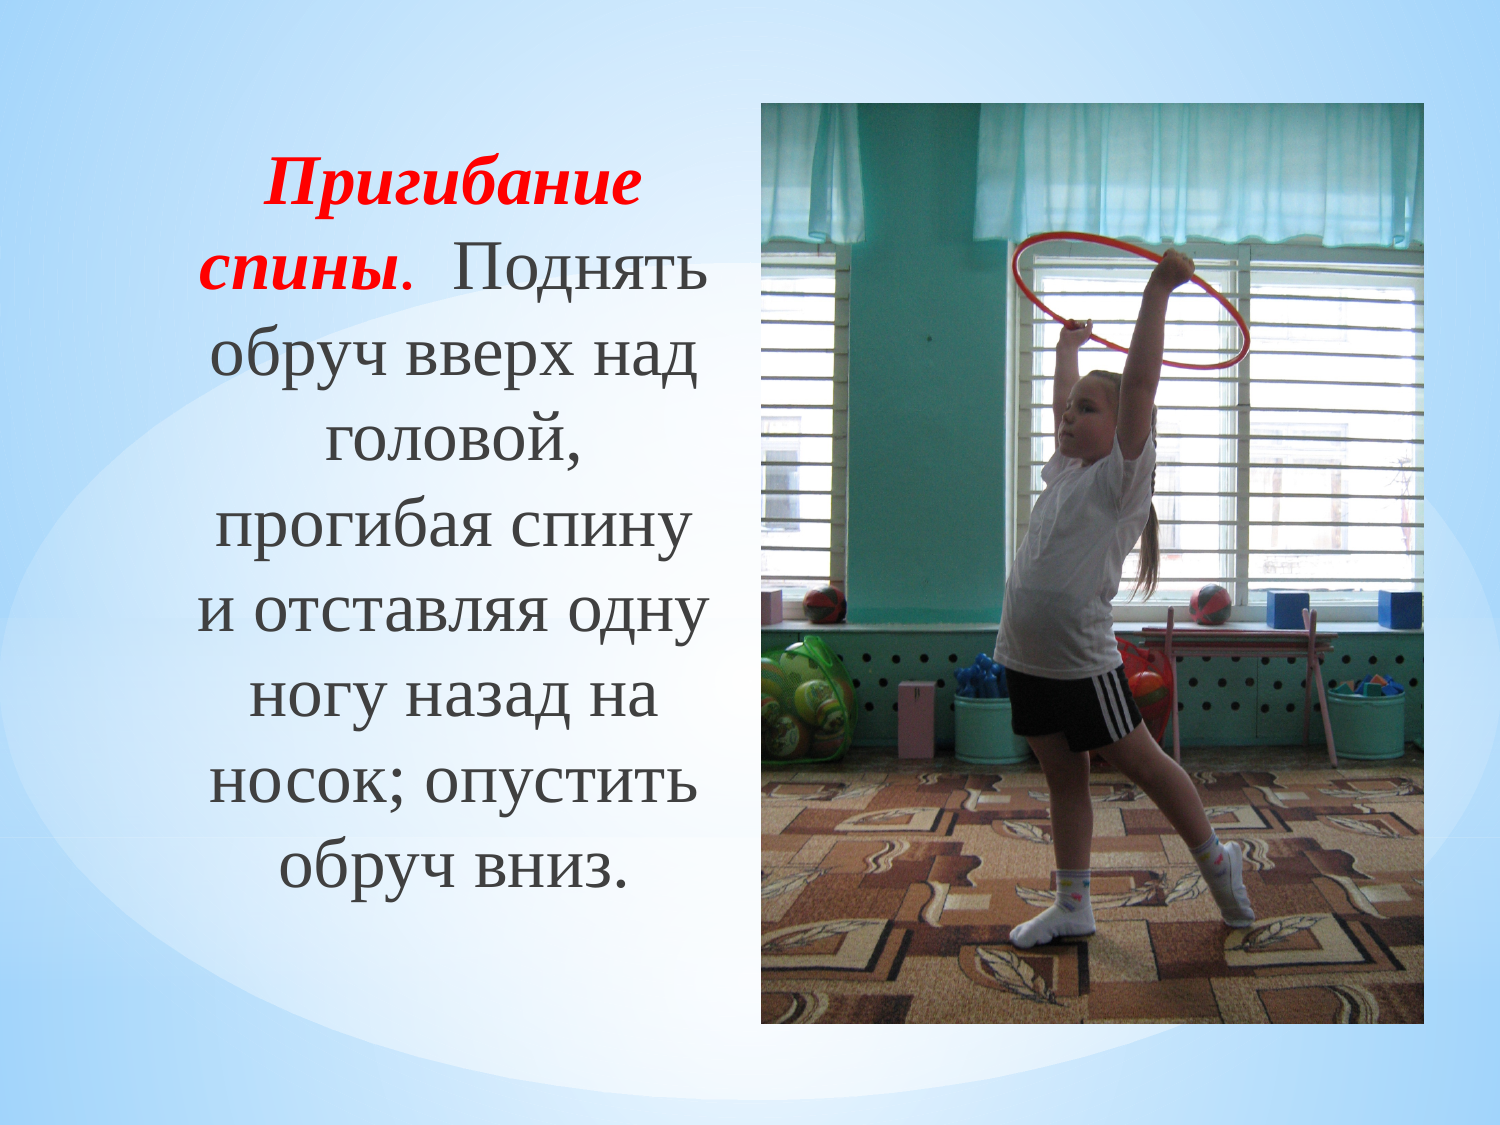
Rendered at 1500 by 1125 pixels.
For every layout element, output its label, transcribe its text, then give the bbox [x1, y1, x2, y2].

list Пригибание спины. Поднять обруч вверх над головой, прогибая спину и отставляя одну ногу назад на носок; опустить обруч вниз. [176, 125, 733, 925]
picture [761, 103, 1424, 1024]
